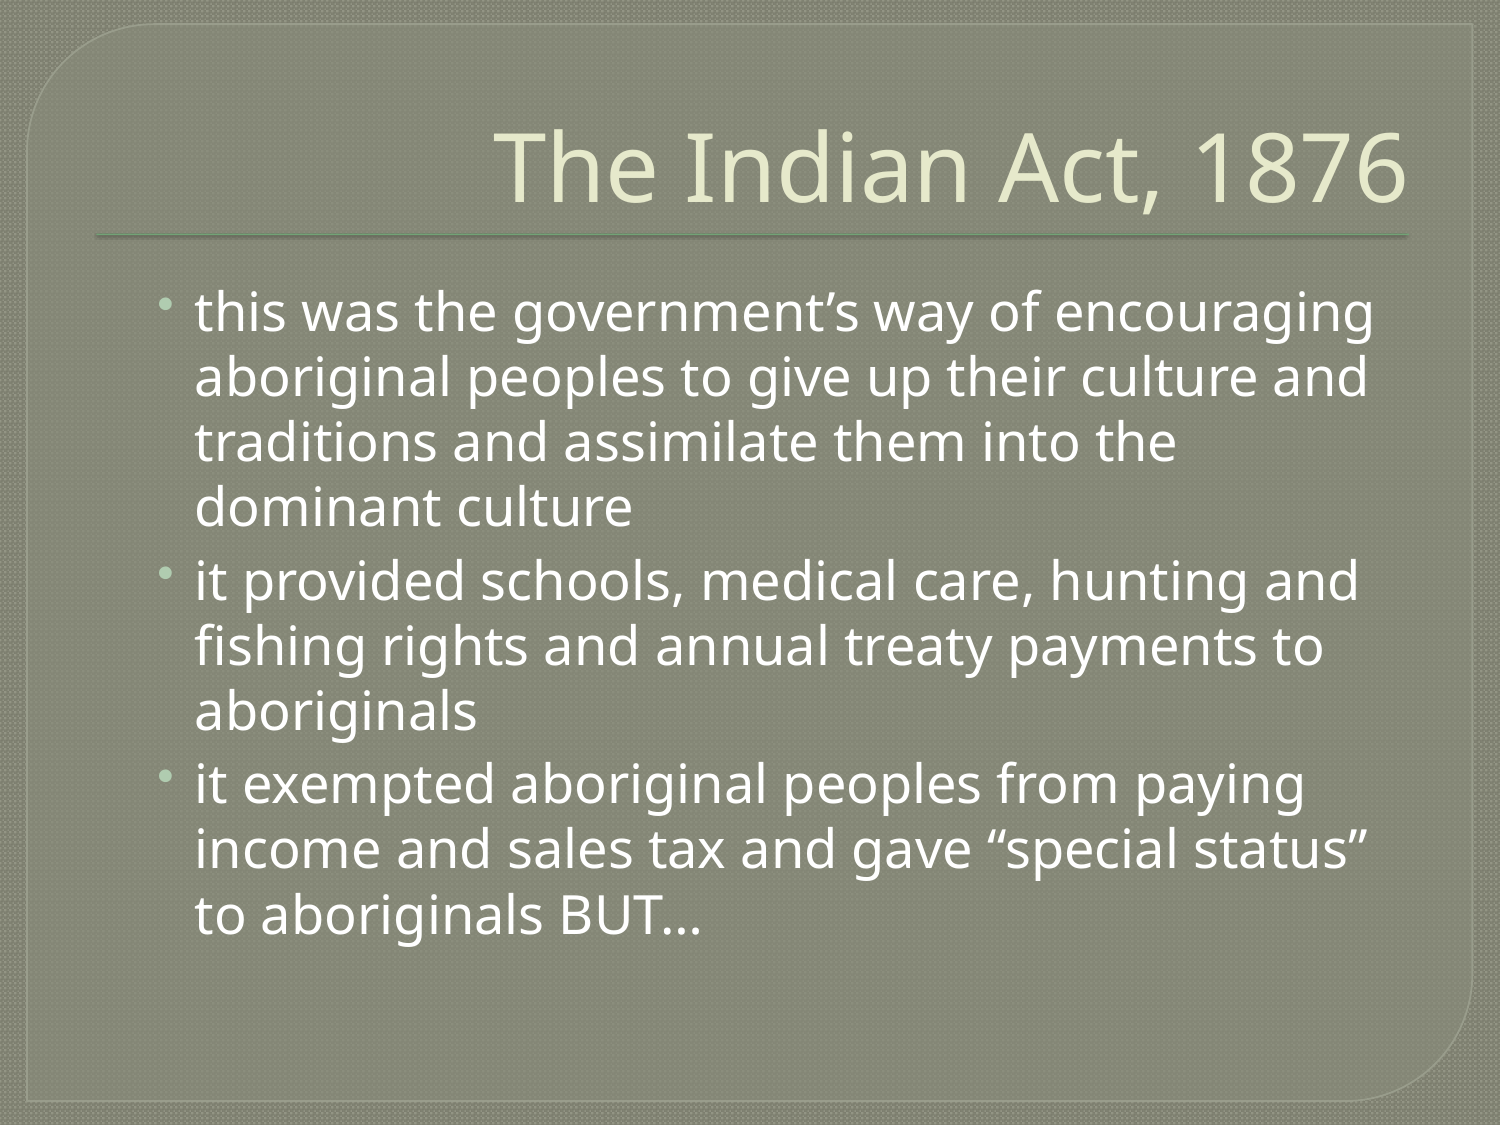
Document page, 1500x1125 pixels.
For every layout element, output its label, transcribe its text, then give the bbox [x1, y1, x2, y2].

title The Indian Act, 1876 [75, 41, 1425, 230]
list this was the government’s way of encouraging aboriginal peoples to give up their culture and traditions and assimilate them into the dominant culture it provided schools, medical care, hunting and fishing rights and annual treaty payments to aboriginals it exempted aboriginal peoples from paying income and sales tax and gave “special status” to aboriginals BUT… [75, 270, 1425, 1013]
